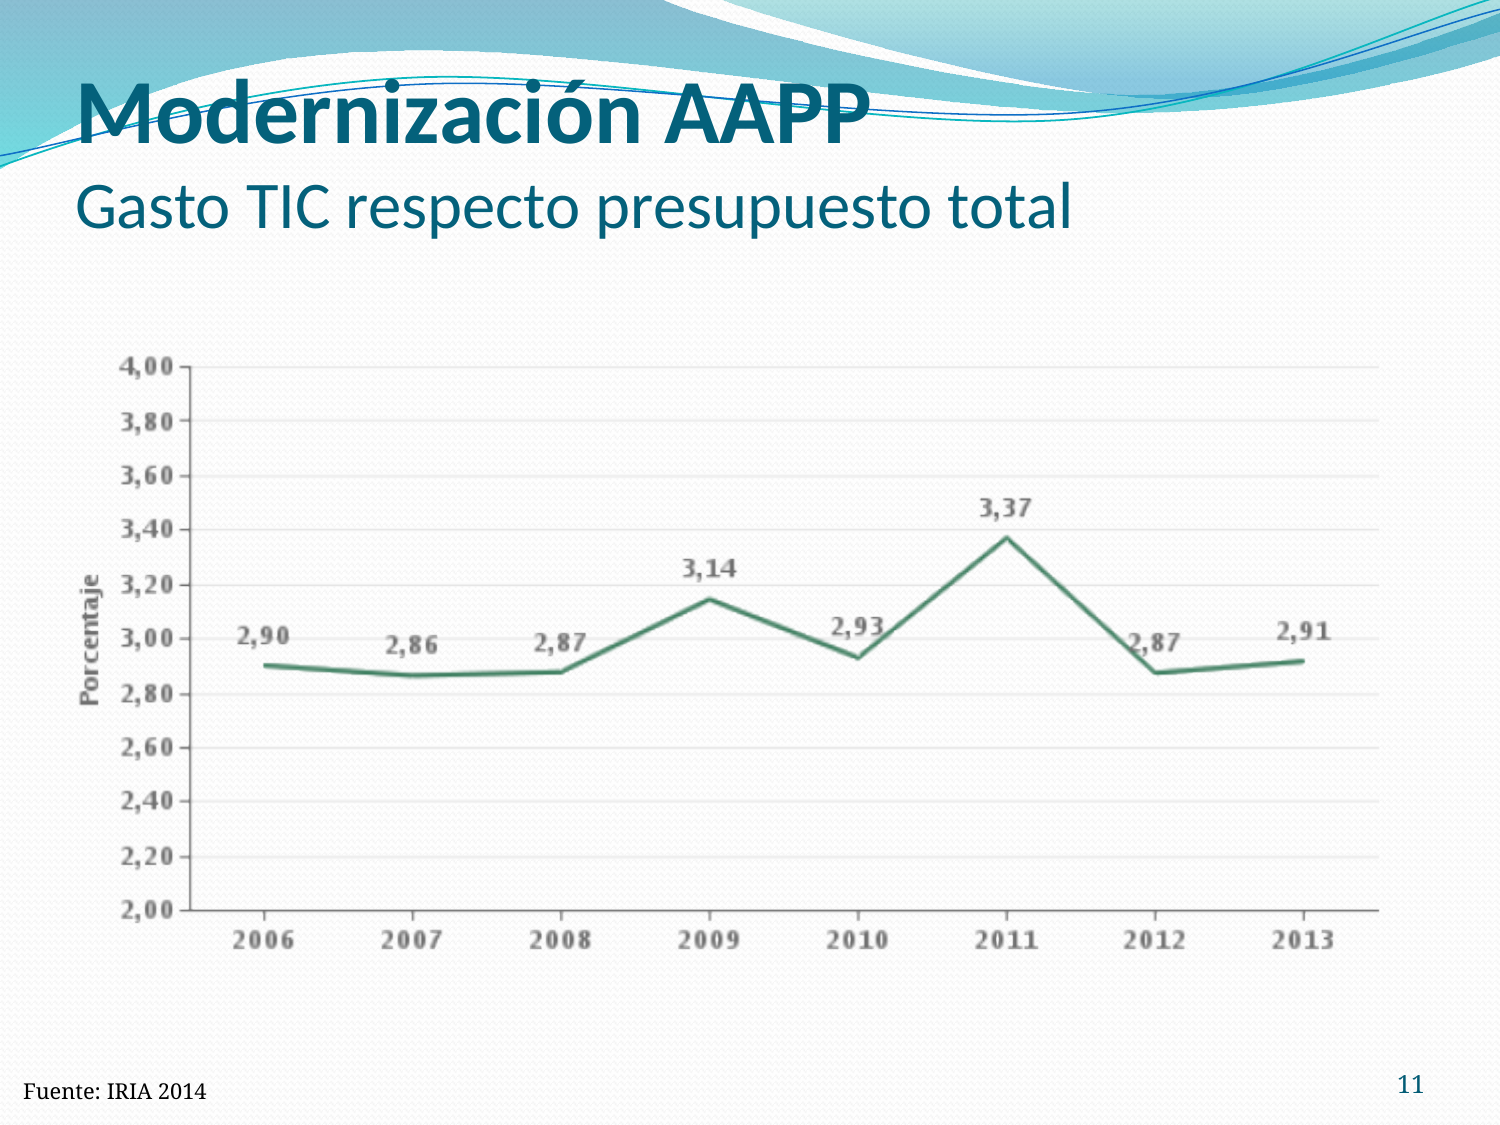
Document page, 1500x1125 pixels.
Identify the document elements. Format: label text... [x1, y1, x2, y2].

picture [52, 337, 1431, 988]
slide_number 11 [1299, 1042, 1425, 1103]
title Modernización AAPP Gasto TIC respecto presupuesto total [75, 54, 1425, 243]
text_box Fuente: IRIA 2014 [8, 1070, 222, 1112]
